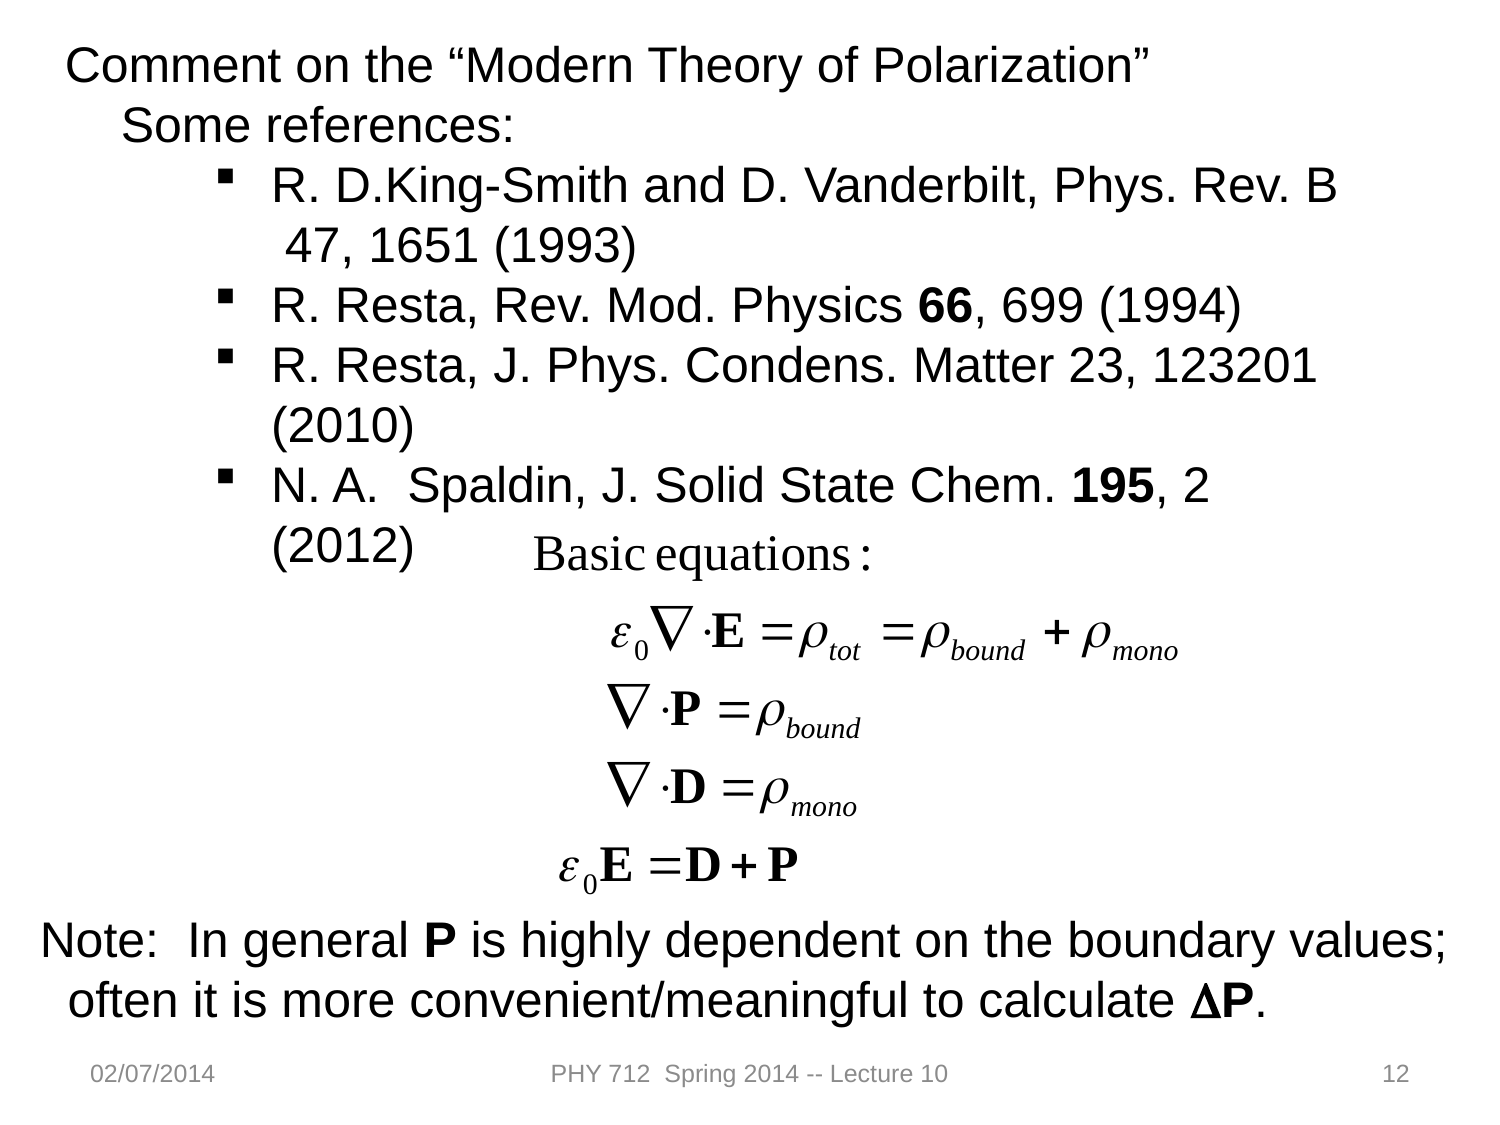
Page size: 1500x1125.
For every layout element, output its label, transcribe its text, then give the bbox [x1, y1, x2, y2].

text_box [524, 524, 1195, 906]
footer PHY 712 Spring 2014 -- Lecture 10 [512, 1042, 988, 1103]
slide_number 12 [1074, 1042, 1425, 1103]
text_box Note: In general P is highly dependent on the boundary values; often it is more convenient/meaningful to calculate DP. [24, 899, 1475, 1035]
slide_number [75, 1042, 425, 1103]
text_box Comment on the “Modern Theory of Polarization” Some references: R. D.King-Smith and D. Vanderbilt, Phys. Rev. B 47, 1651 (1993) R. Resta, Rev. Mod. Physics 66, 699 (1994) R. Resta, J. Phys. Condens. Matter 23, 123201 (2010) N. A. Spaldin, J. Solid State Chem. 195, 2 (2012) [50, 24, 1375, 640]
